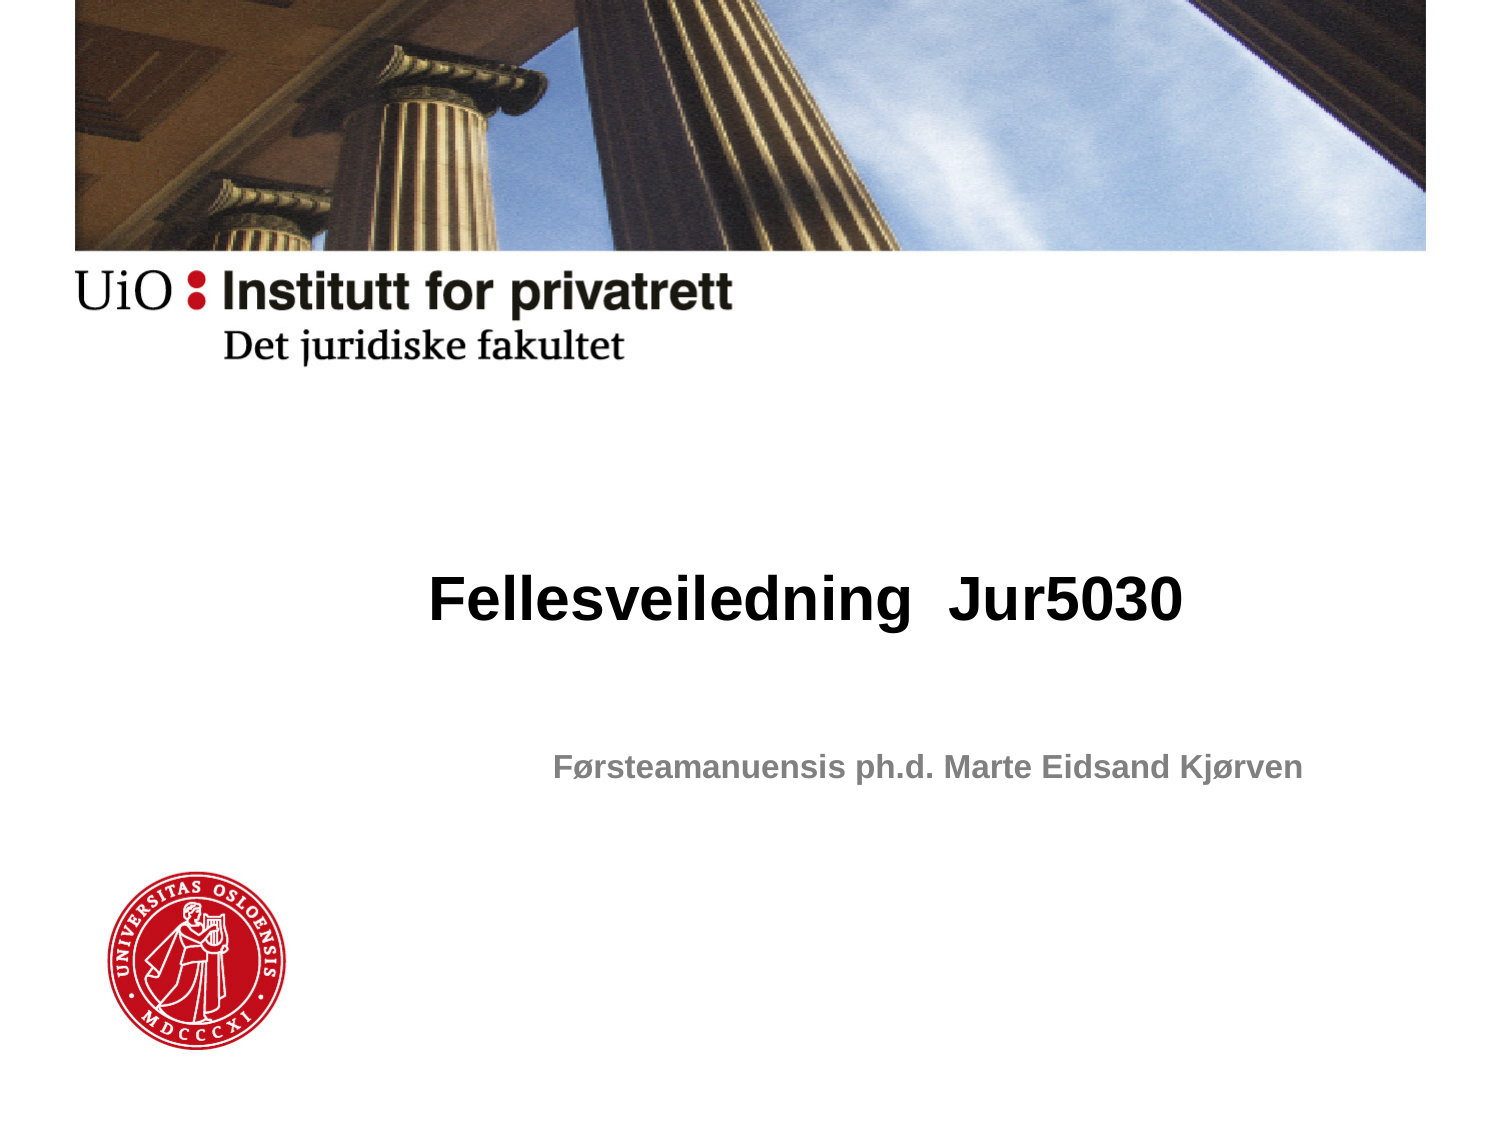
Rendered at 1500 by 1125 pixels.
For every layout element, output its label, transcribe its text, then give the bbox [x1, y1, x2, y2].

subtitle Fellesveiledning Jur5030 [206, 550, 1407, 697]
text_box Førsteamanuensis ph.d. Marte Eidsand Kjørven [407, 680, 1320, 794]
picture [0, 0, 1500, 1125]
